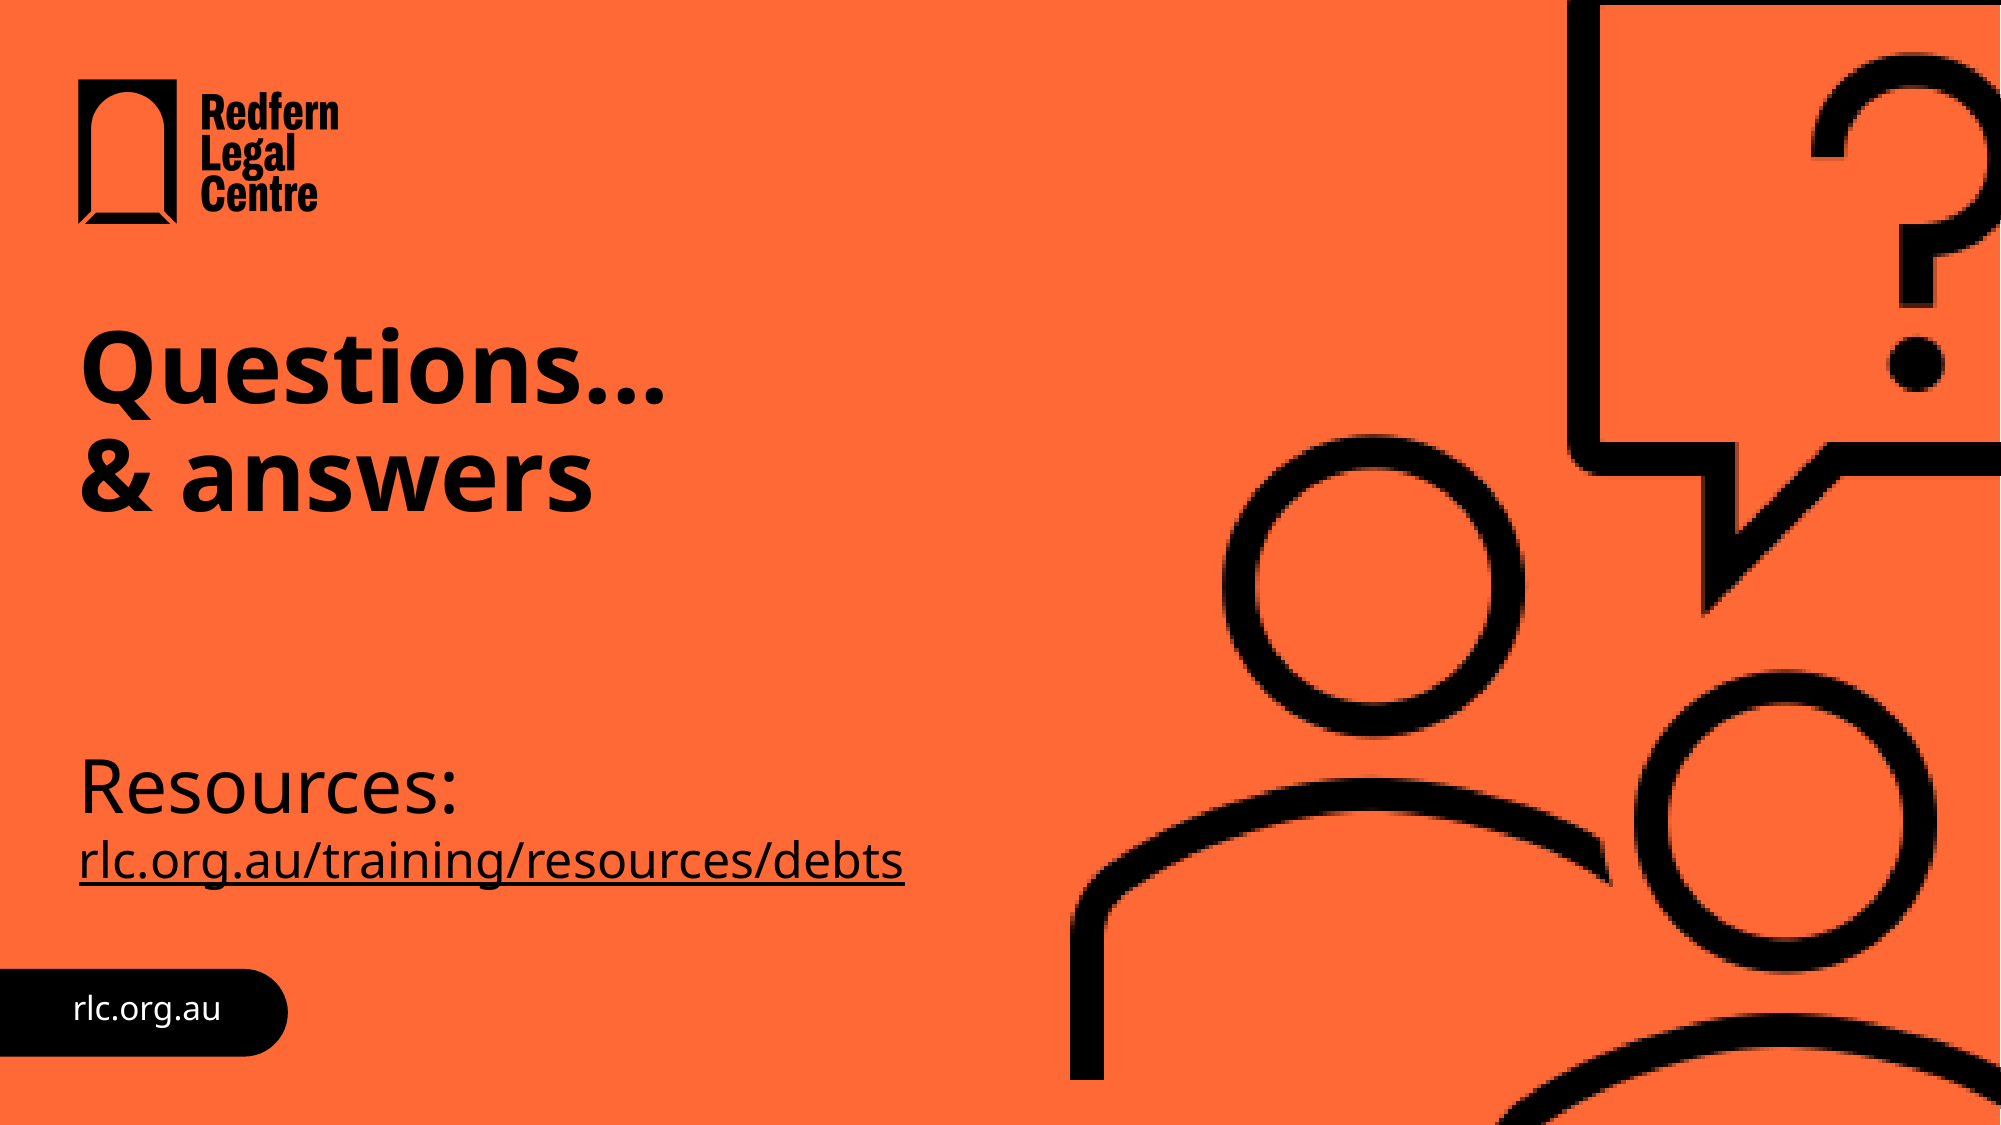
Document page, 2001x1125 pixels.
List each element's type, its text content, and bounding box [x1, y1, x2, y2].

picture [51, 52, 365, 251]
title Questions... & answers Resources: rlc.org.au/training/resources/debts [78, 317, 920, 890]
picture [991, 0, 2001, 1125]
